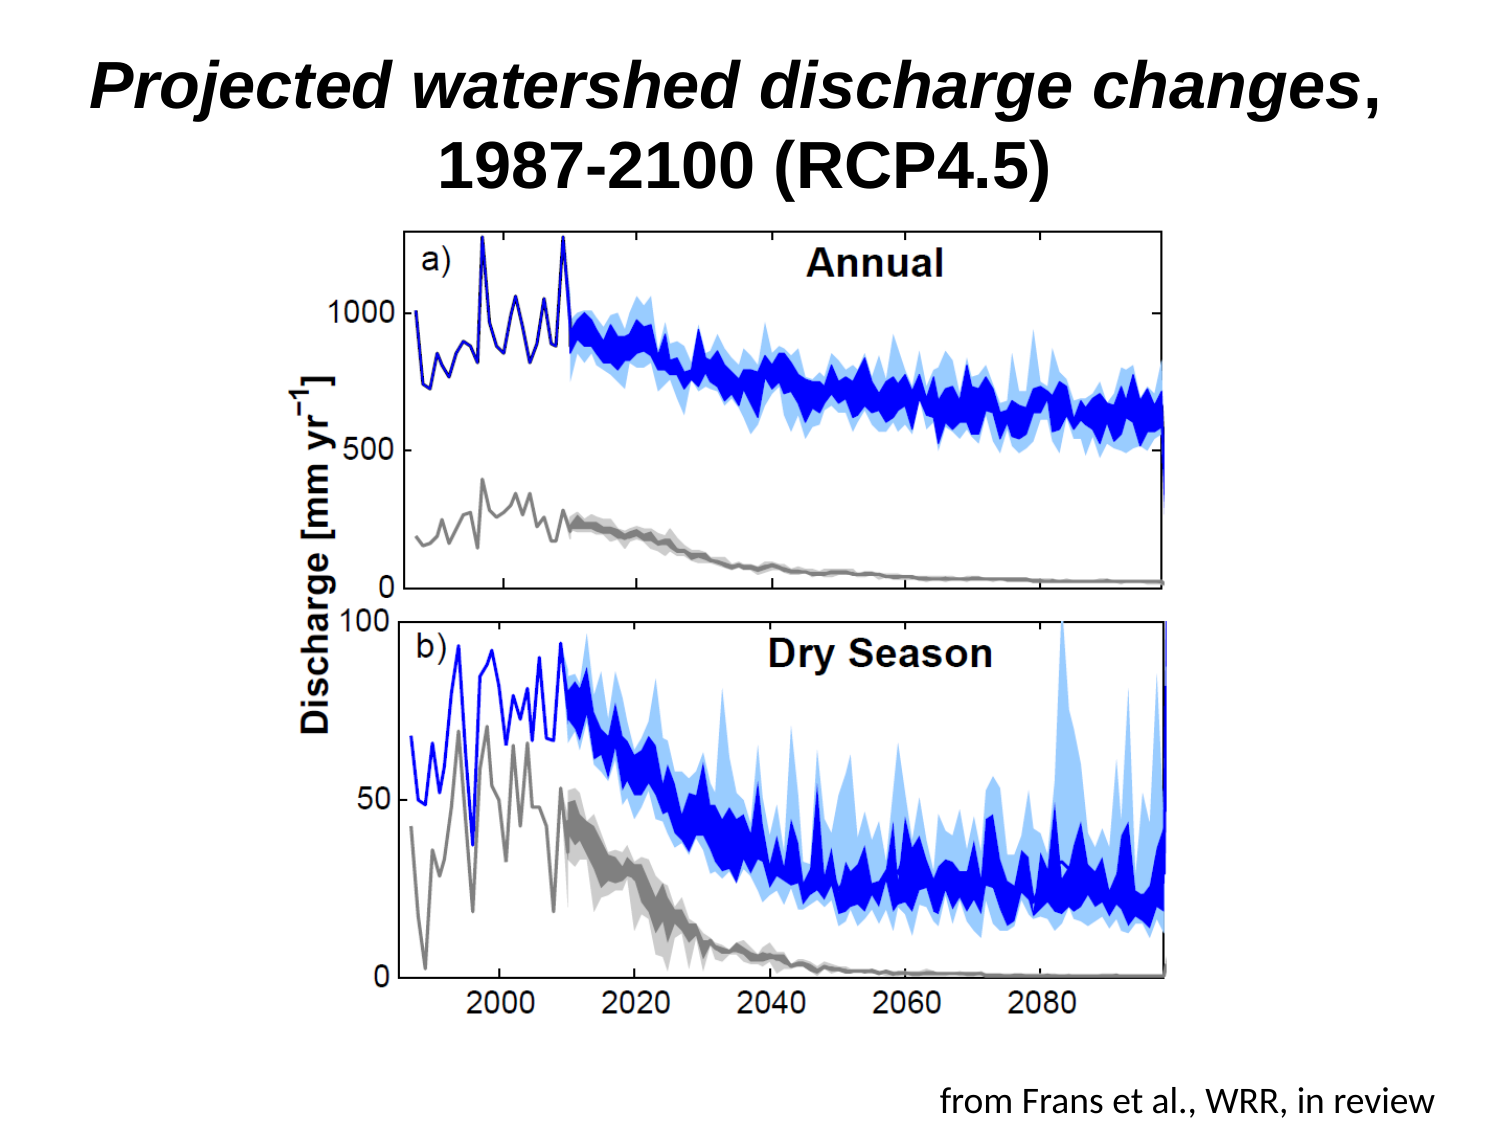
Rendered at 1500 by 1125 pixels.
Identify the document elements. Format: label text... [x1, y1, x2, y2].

text_box Projected watershed discharge changes, 1987-2100 (RCP4.5) [48, 34, 1442, 210]
picture [287, 216, 1176, 1025]
text_box from Frans et al., WRR, in review [924, 1068, 1475, 1125]
